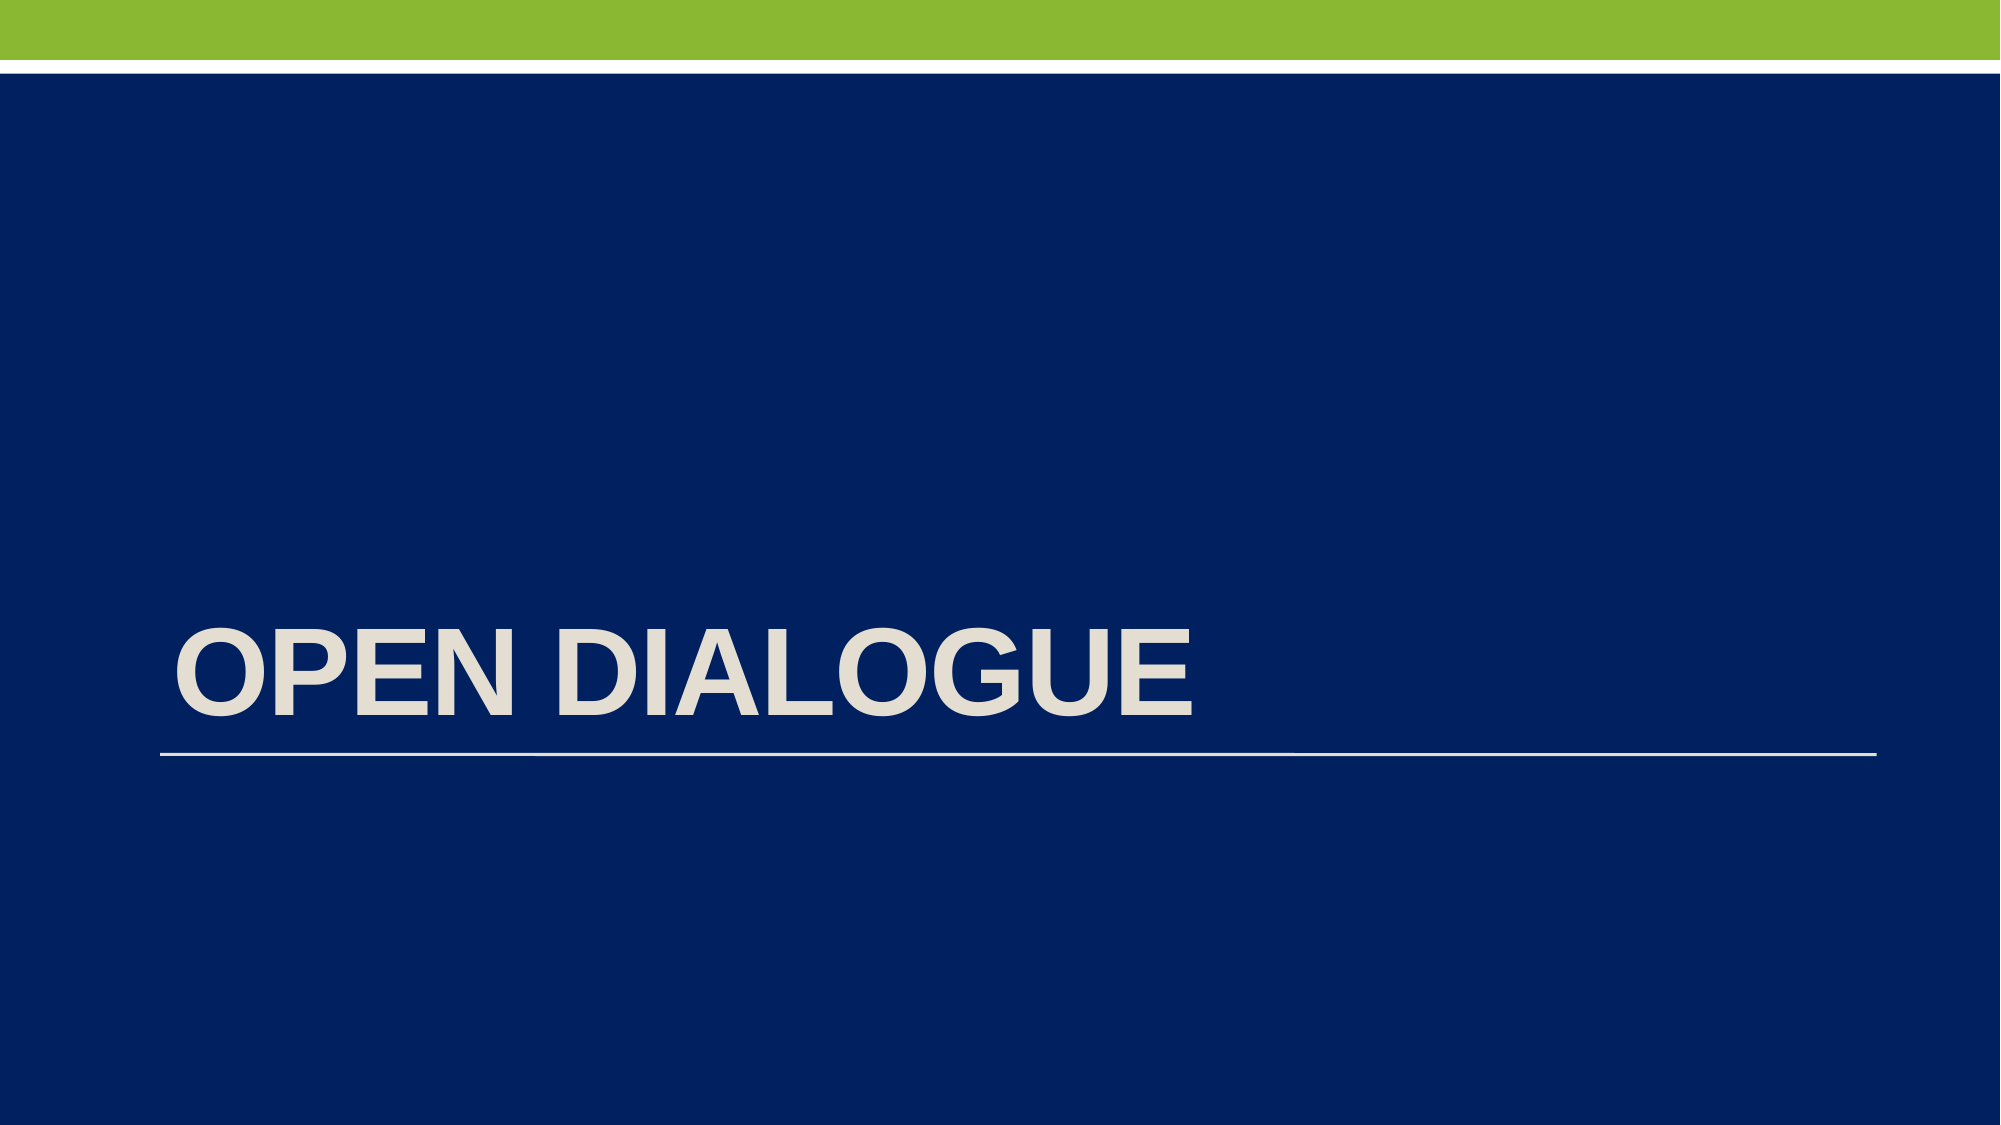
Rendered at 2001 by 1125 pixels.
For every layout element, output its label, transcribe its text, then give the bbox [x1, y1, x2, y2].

title Open Dialogue [157, 387, 1858, 749]
